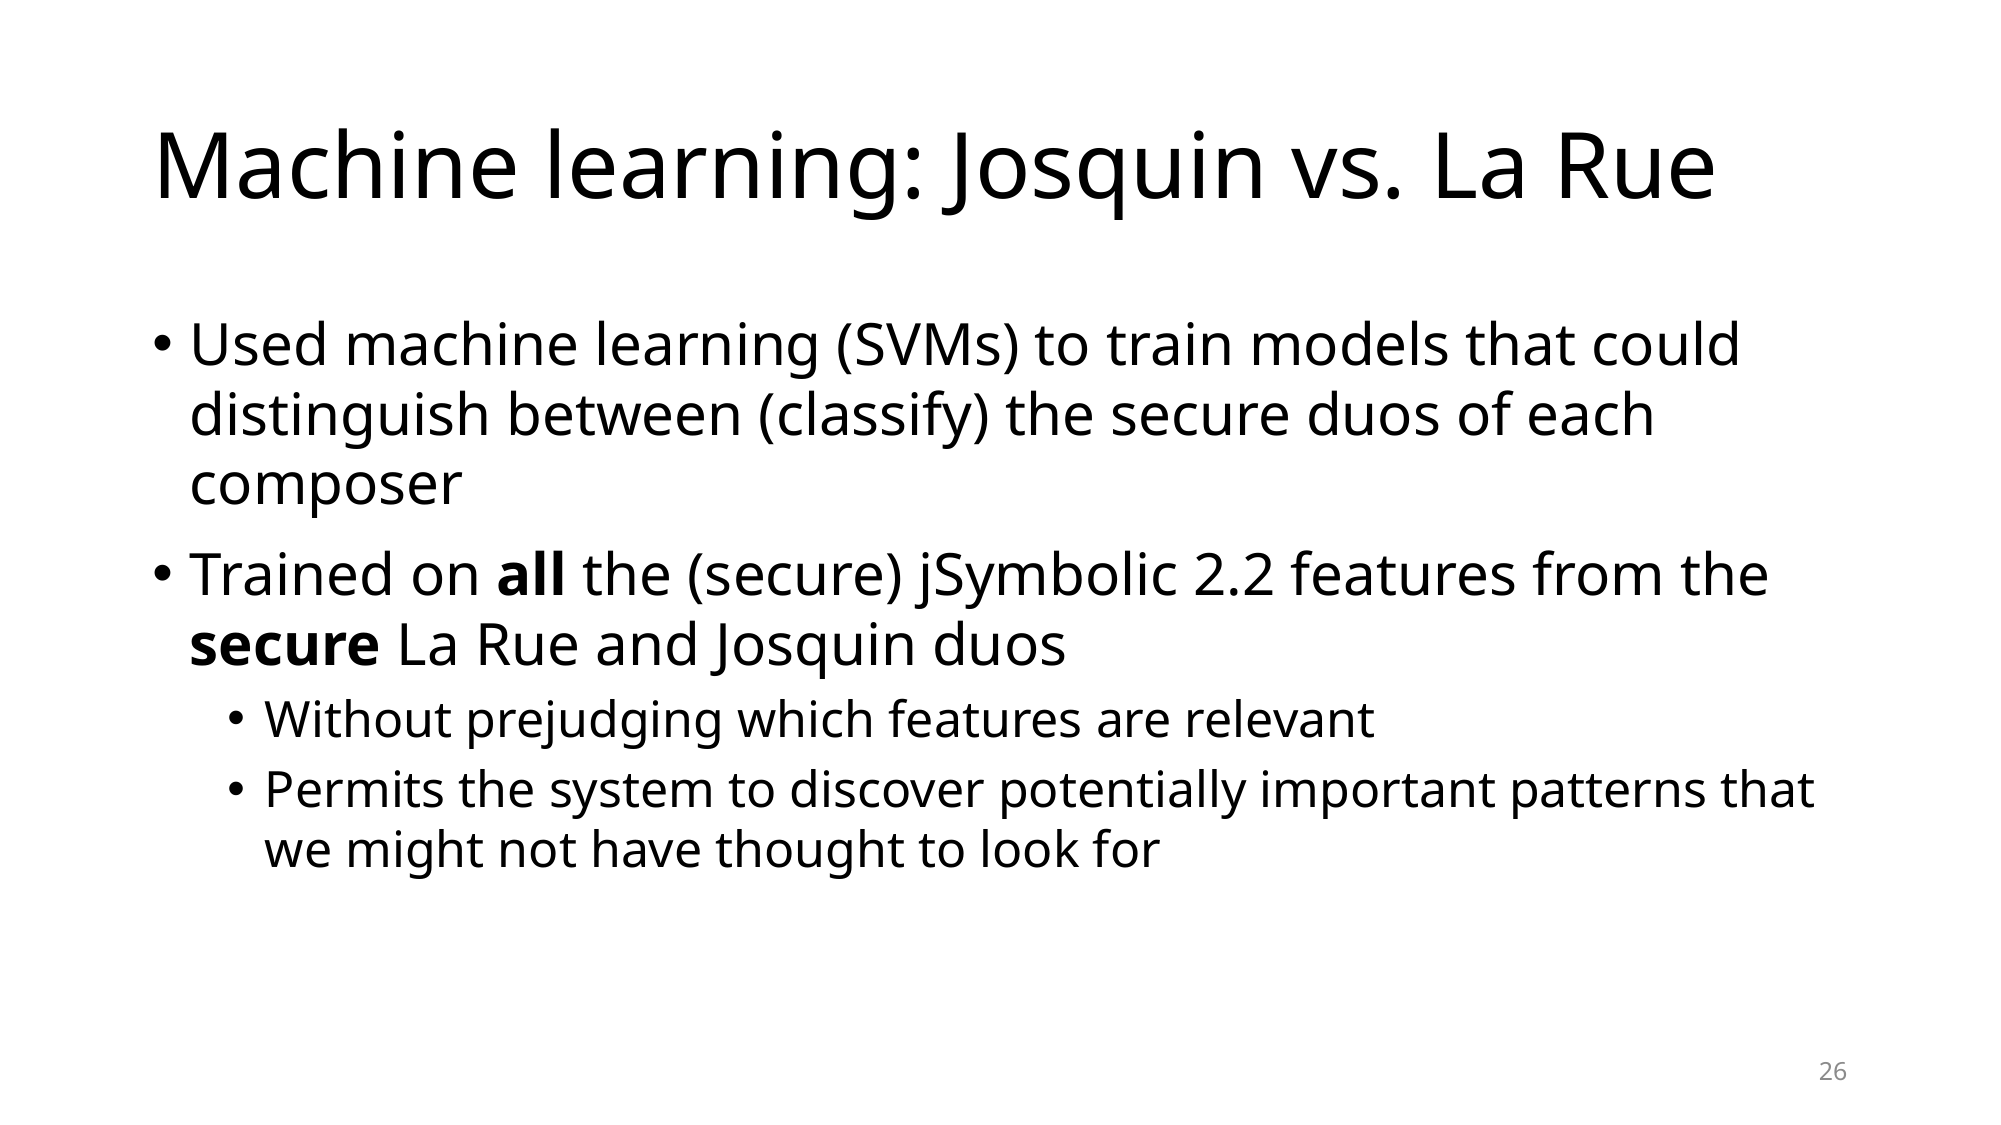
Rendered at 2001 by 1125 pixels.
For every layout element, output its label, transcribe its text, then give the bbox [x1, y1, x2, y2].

slide_number 26 [1412, 1042, 1863, 1103]
list Used machine learning (SVMs) to train models that could distinguish between (classify) the secure duos of each composer Trained on all the (secure) jSymbolic 2.2 features from the secure La Rue and Josquin duos Without prejudging which features are relevant Permits the system to discover potentially important patterns that we might not have thought to look for [137, 299, 1863, 1014]
title Machine learning: Josquin vs. La Rue [137, 59, 1863, 278]
